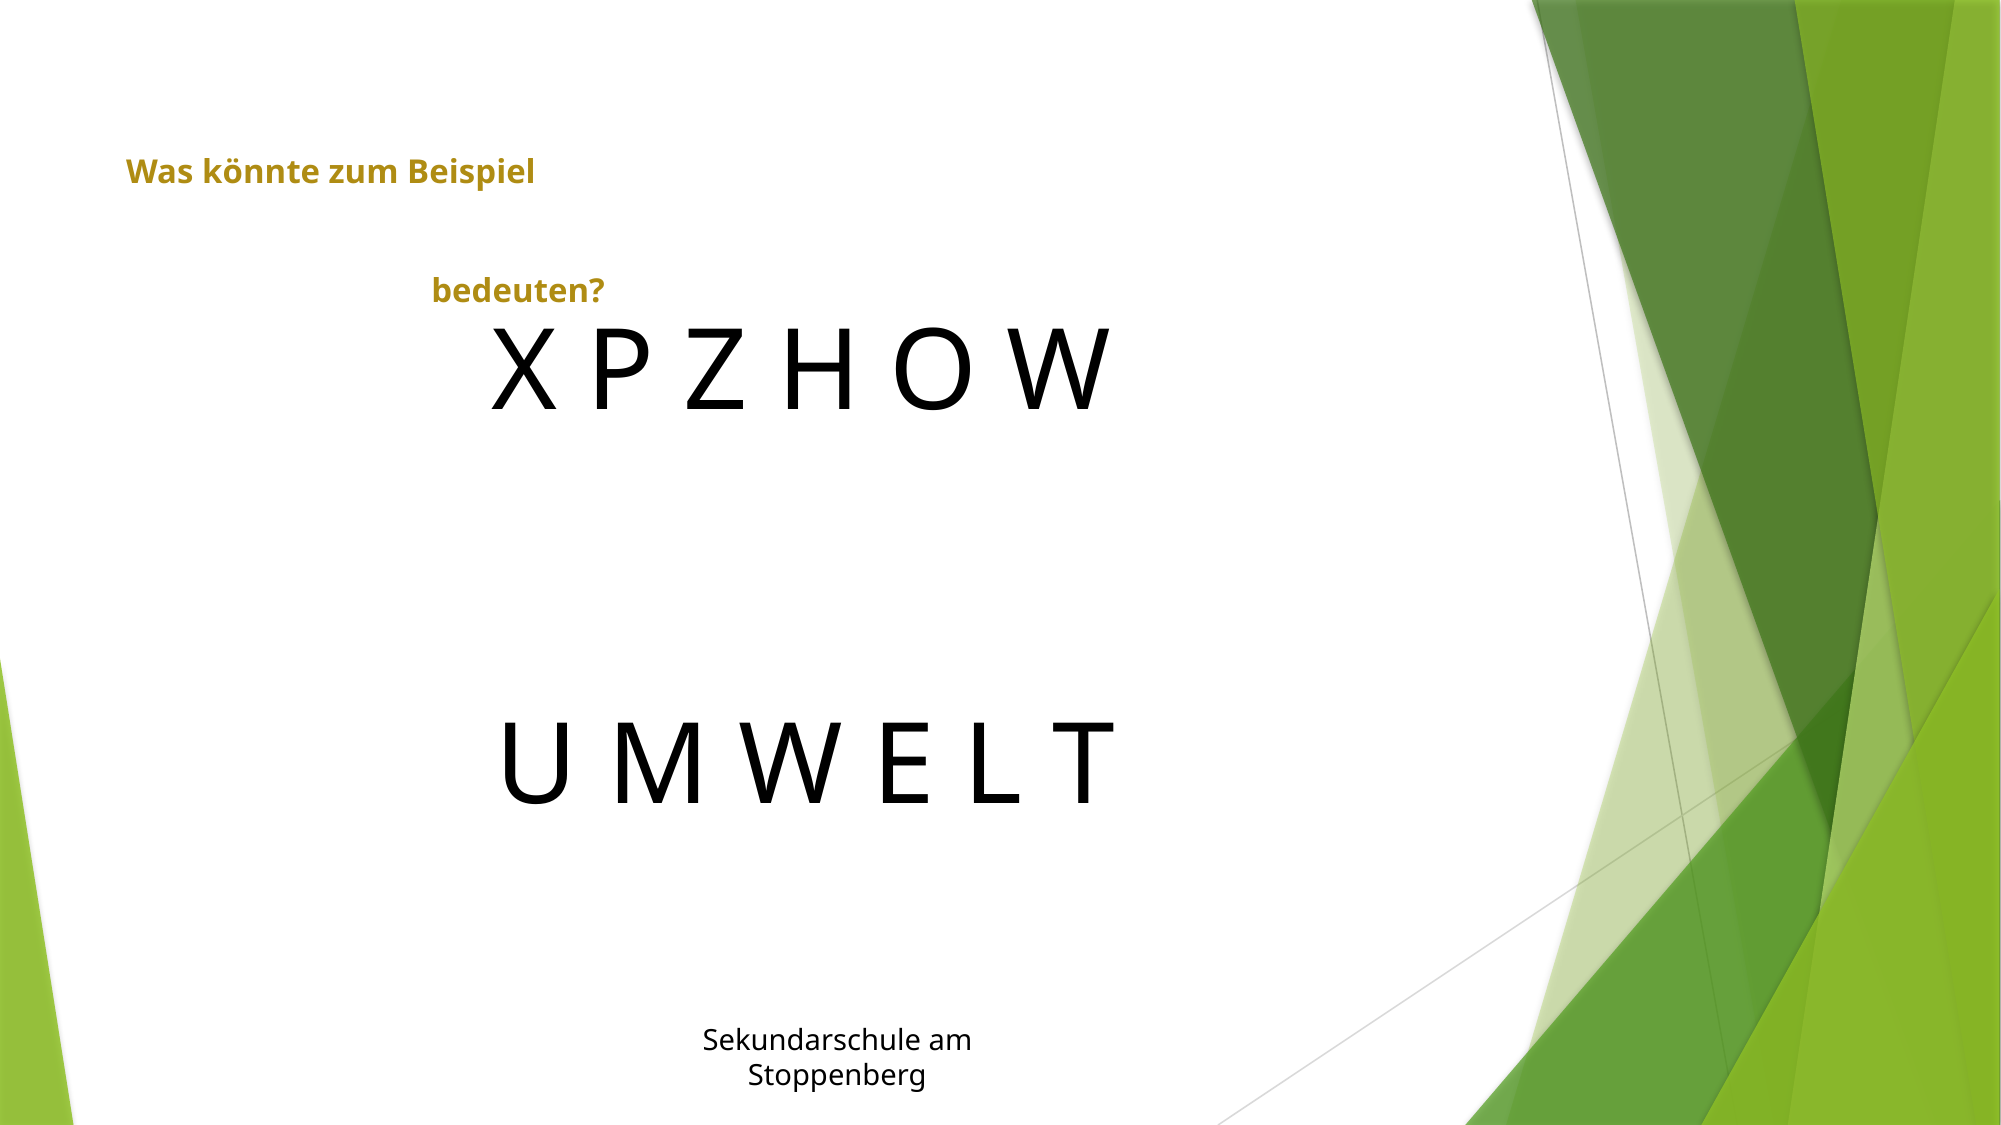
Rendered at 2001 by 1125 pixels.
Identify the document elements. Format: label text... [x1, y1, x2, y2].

text_box X P Z H O W [476, 289, 1156, 440]
text_box U M W E L T [480, 683, 1160, 834]
title Was könnte zum Beispiel bedeuten? [111, 143, 1522, 317]
text_box Sekundarschule am Stoppenberg [600, 1024, 1075, 1100]
